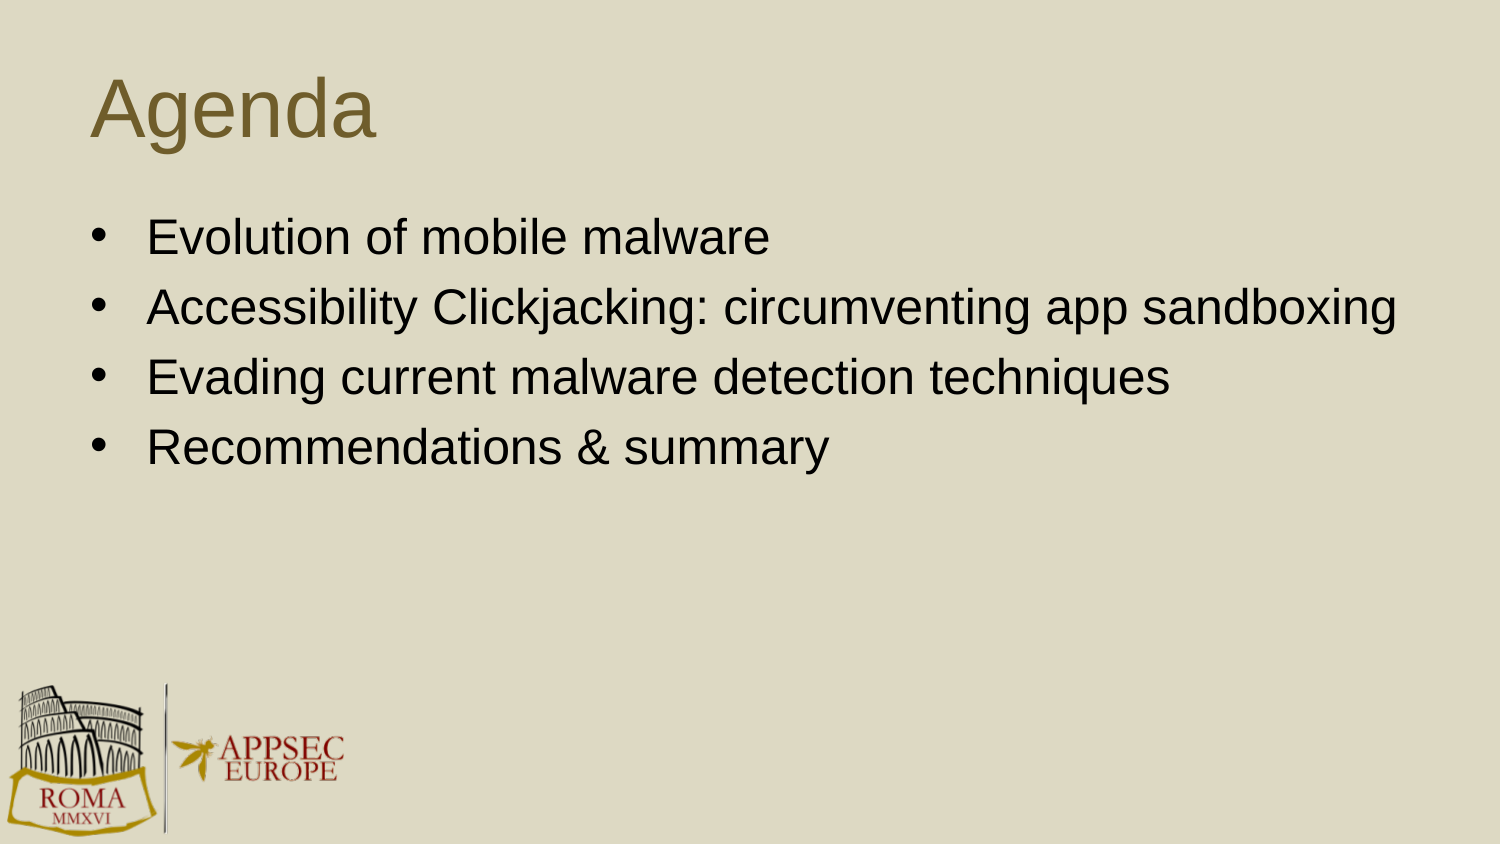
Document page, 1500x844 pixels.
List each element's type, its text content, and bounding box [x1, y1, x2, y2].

picture [0, 621, 370, 844]
title Agenda [75, 33, 1425, 175]
list Evolution of mobile malware Accessibility Clickjacking: circumventing app sandboxing Evading current malware detection techniques Recommendations & summary [75, 196, 1425, 705]
